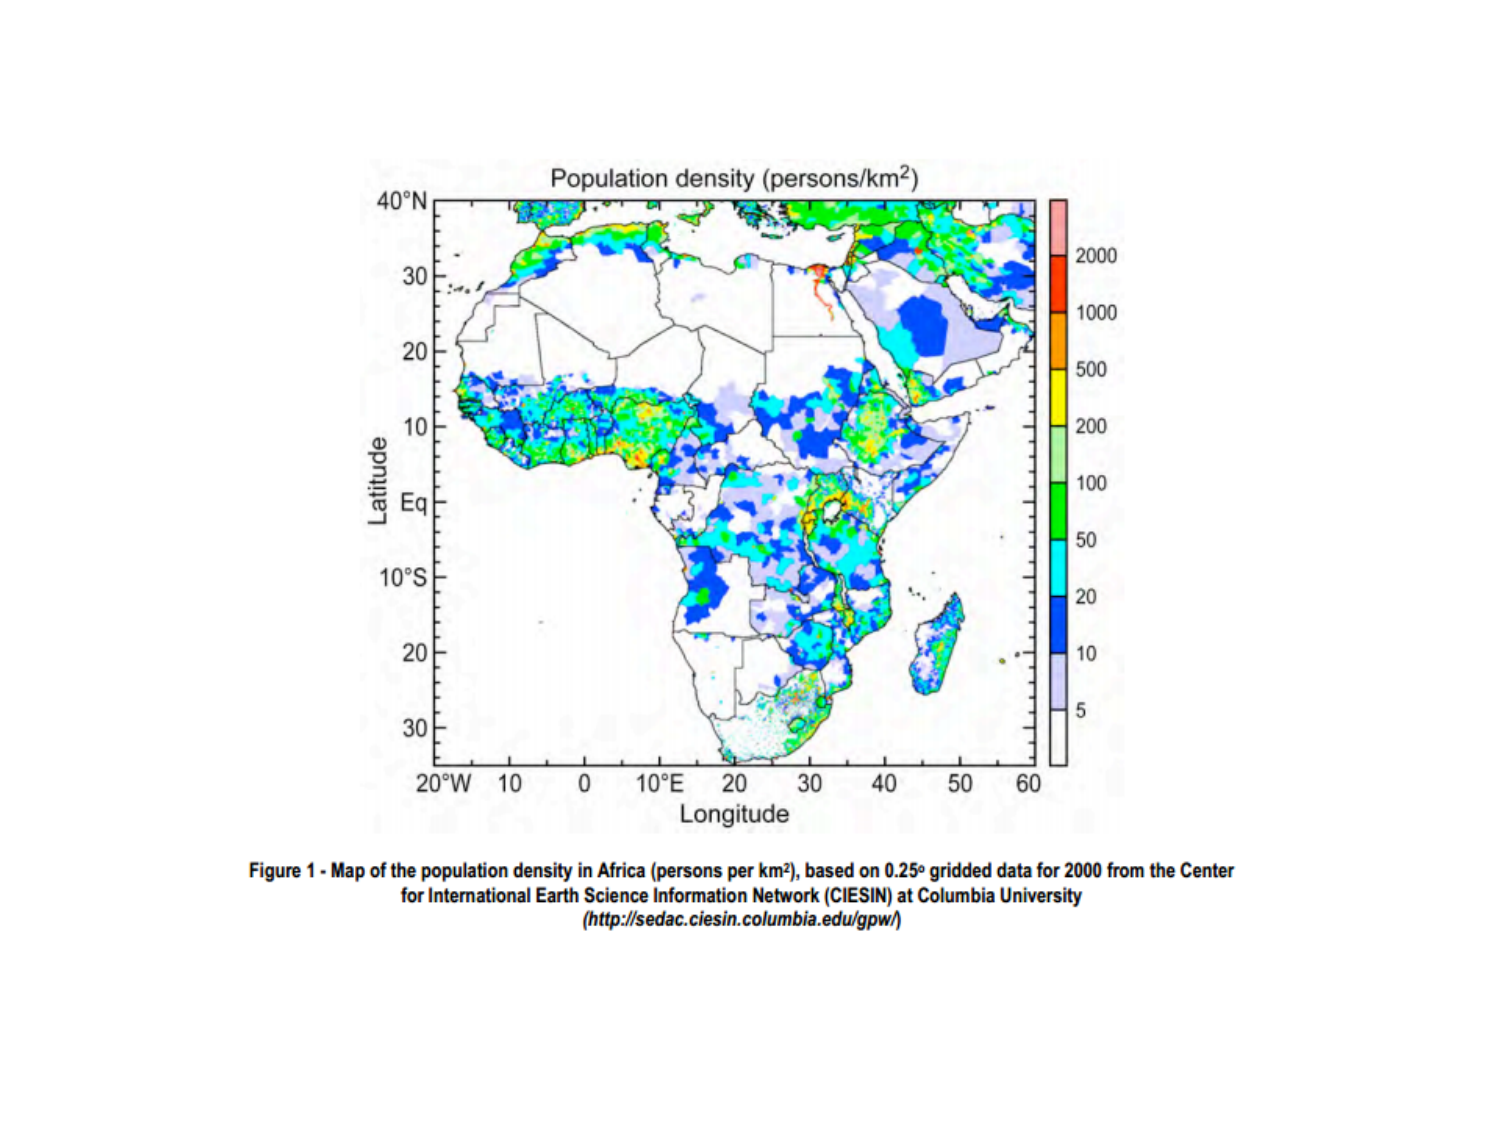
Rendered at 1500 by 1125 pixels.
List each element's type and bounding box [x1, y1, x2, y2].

picture [218, 125, 1296, 937]
